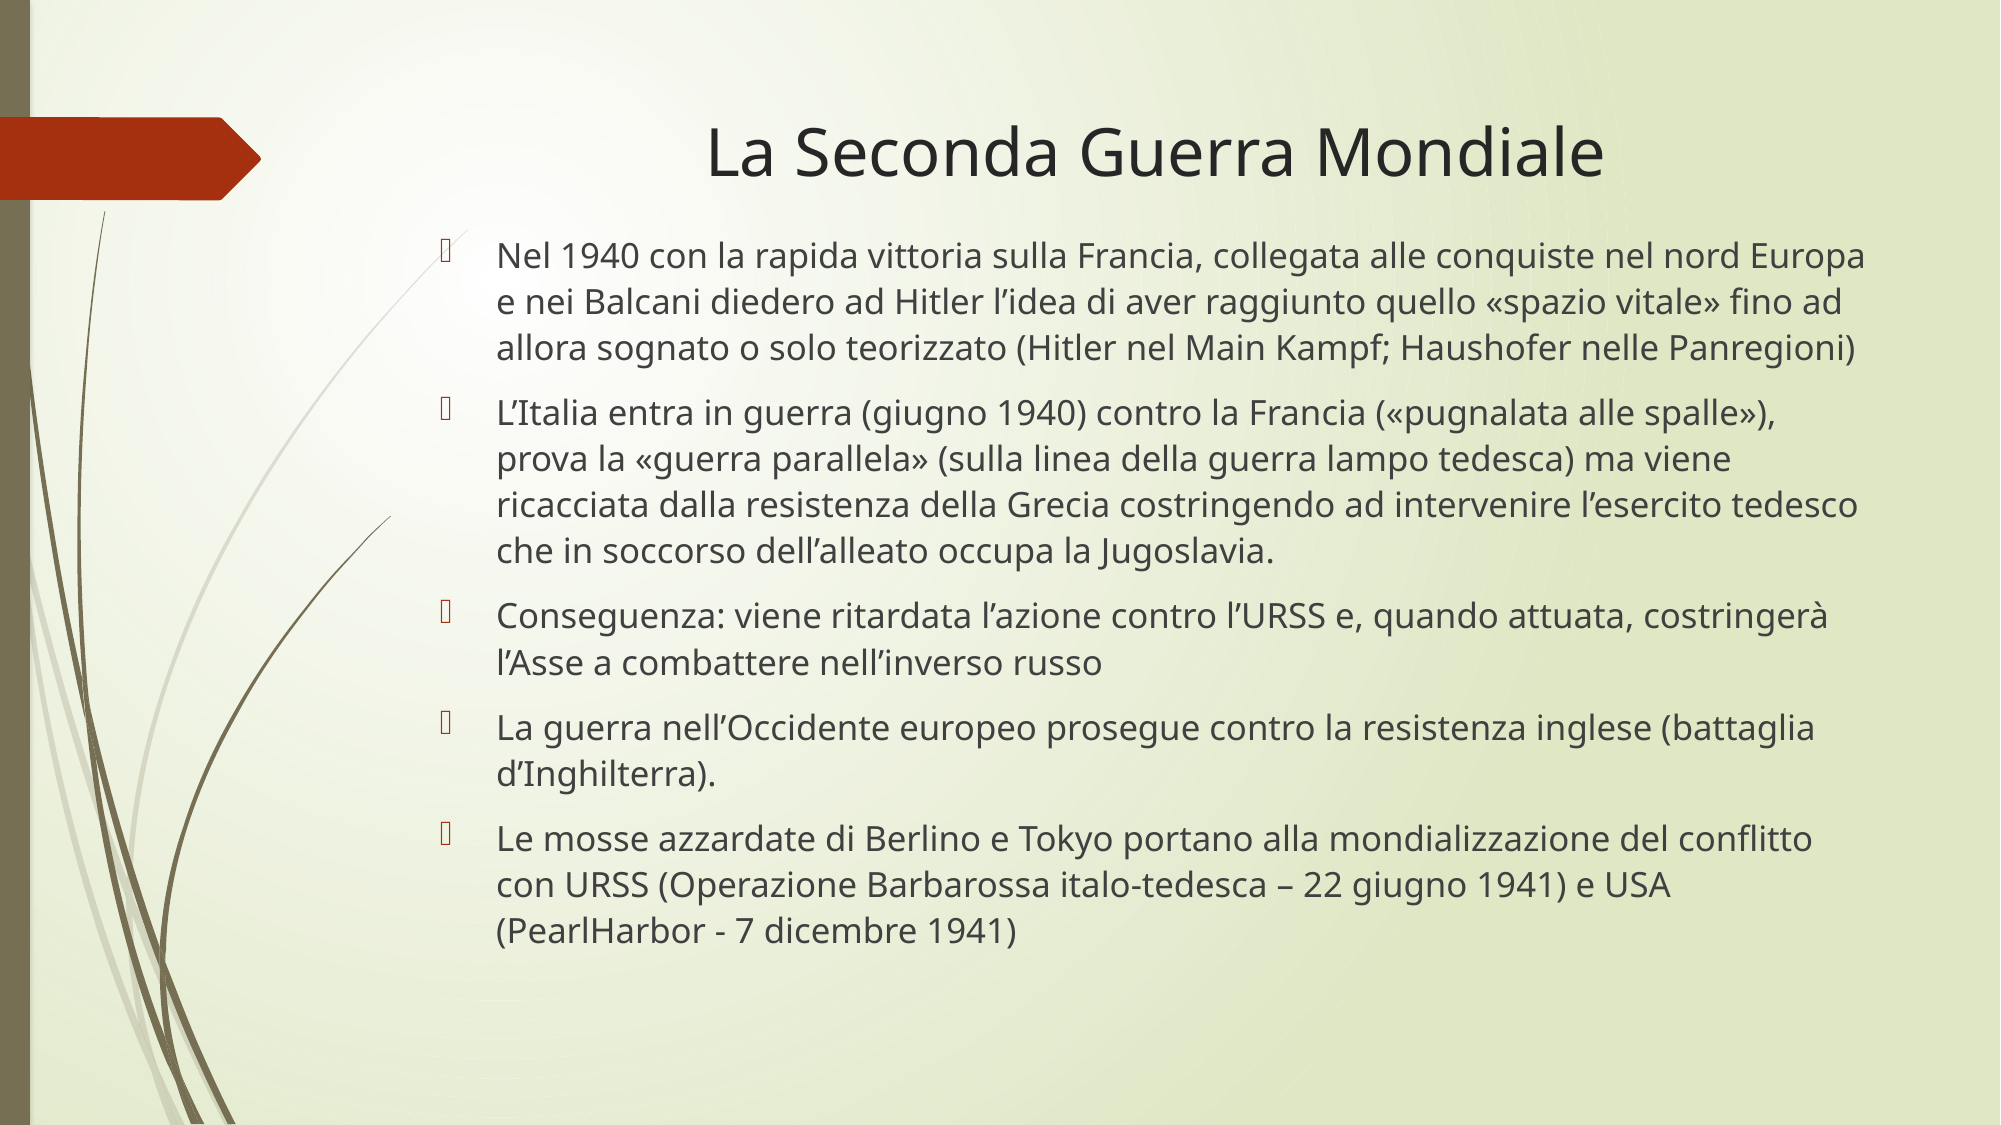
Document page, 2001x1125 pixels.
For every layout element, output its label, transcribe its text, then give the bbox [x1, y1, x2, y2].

list Nel 1940 con la rapida vittoria sulla Francia, collegata alle conquiste nel nord Europa e nei Balcani diedero ad Hitler l’idea di aver raggiunto quello «spazio vitale» fino ad allora sognato o solo teorizzato (Hitler nel Main Kampf; Haushofer nelle Panregioni) L’Italia entra in guerra (giugno 1940) contro la Francia («pugnalata alle spalle»), prova la «guerra parallela» (sulla linea della guerra lampo tedesca) ma viene ricacciata dalla resistenza della Grecia costringendo ad intervenire l’esercito tedesco che in soccorso dell’alleato occupa la Jugoslavia. Conseguenza: viene ritardata l’azione contro l’URSS e, quando attuata, costringerà l’Asse a combattere nell’inverso russo La guerra nell’Occidente europeo prosegue contro la resistenza inglese (battaglia d’Inghilterra). Le mosse azzardate di Berlino e Tokyo portano alla mondializzazione del conflitto con URSS (Operazione Barbarossa italo-tedesca – 22 giugno 1941) e USA (PearlHarbor - 7 dicembre 1941) [424, 222, 1888, 1009]
title La Seconda Guerra Mondiale [425, 102, 1888, 213]
